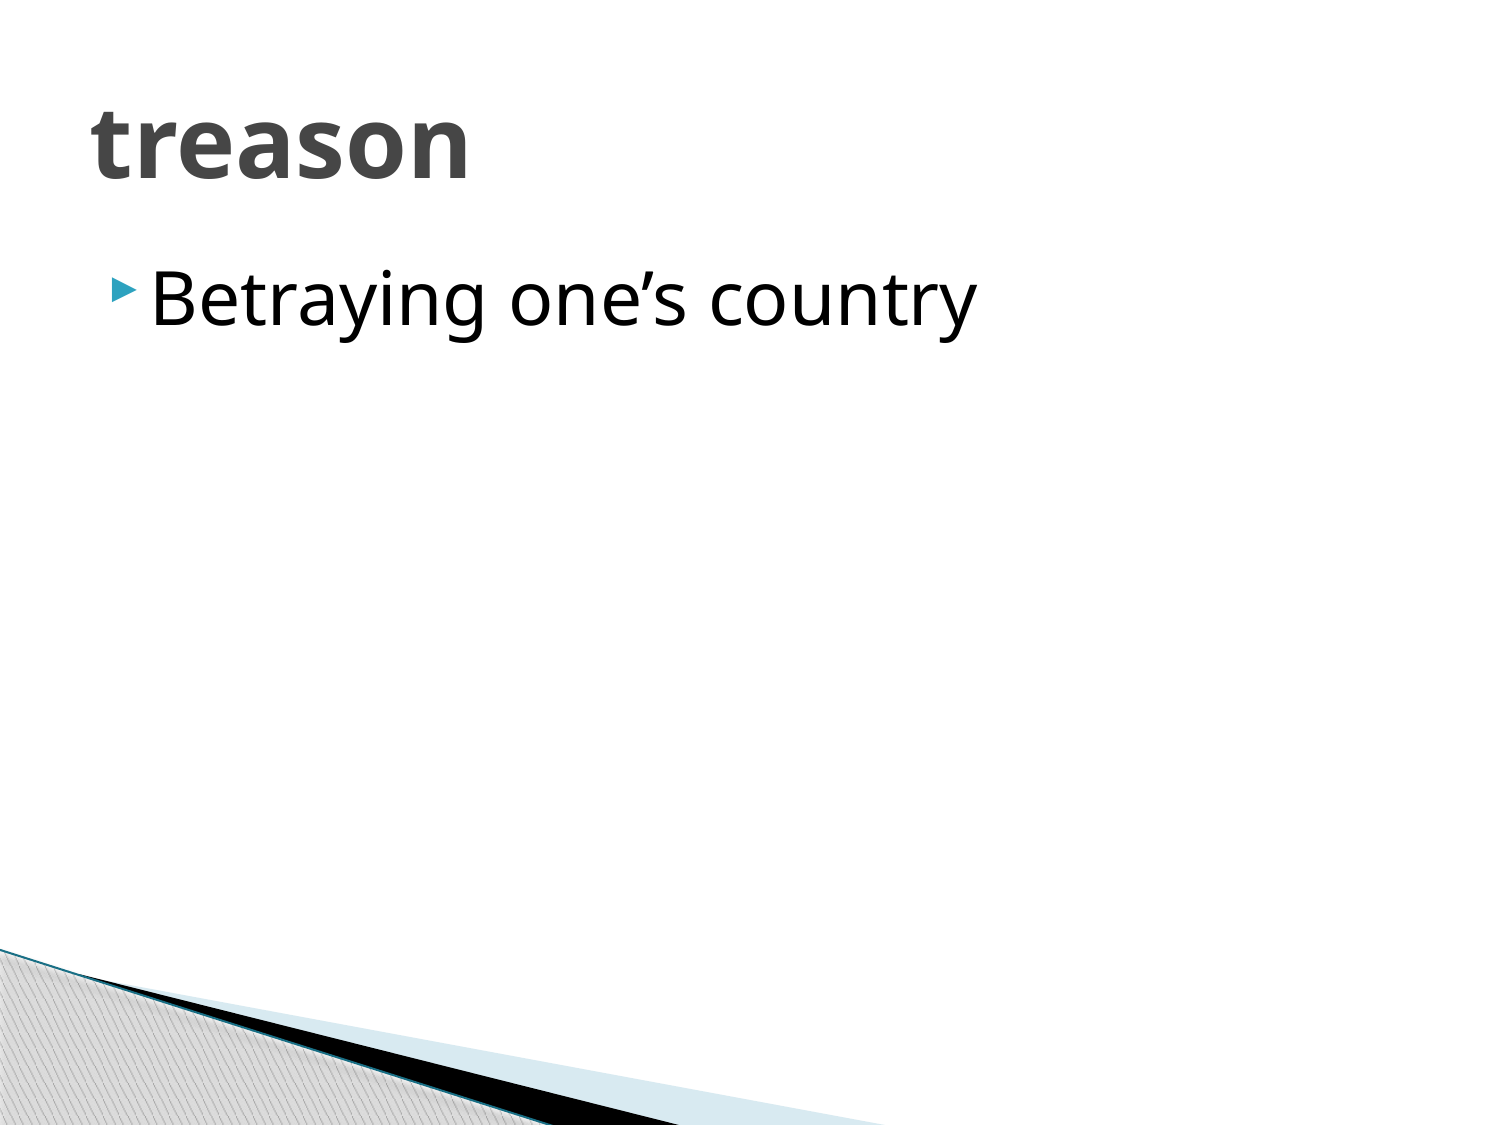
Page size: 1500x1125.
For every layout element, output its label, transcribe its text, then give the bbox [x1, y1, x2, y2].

title treason [75, 45, 1425, 233]
list Betraying one’s country [75, 243, 1425, 986]
